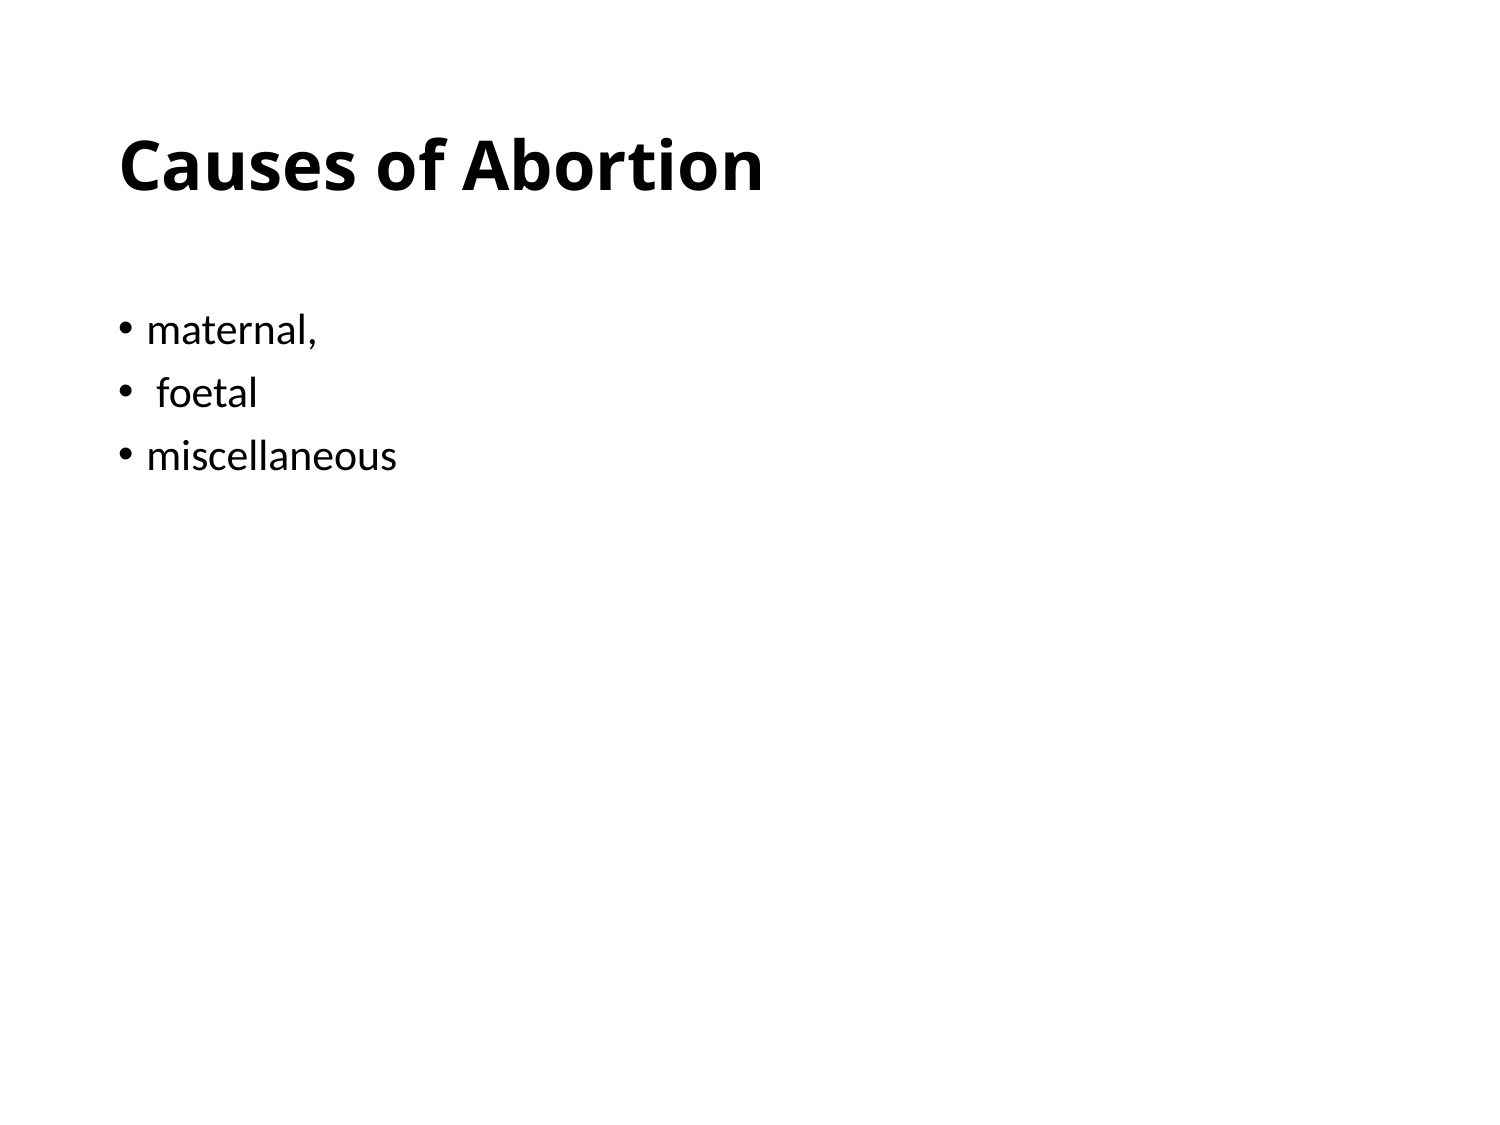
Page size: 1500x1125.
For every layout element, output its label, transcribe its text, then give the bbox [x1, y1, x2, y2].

title Causes of Abortion [103, 59, 1397, 278]
list maternal, foetal miscellaneous [103, 299, 1397, 1014]
